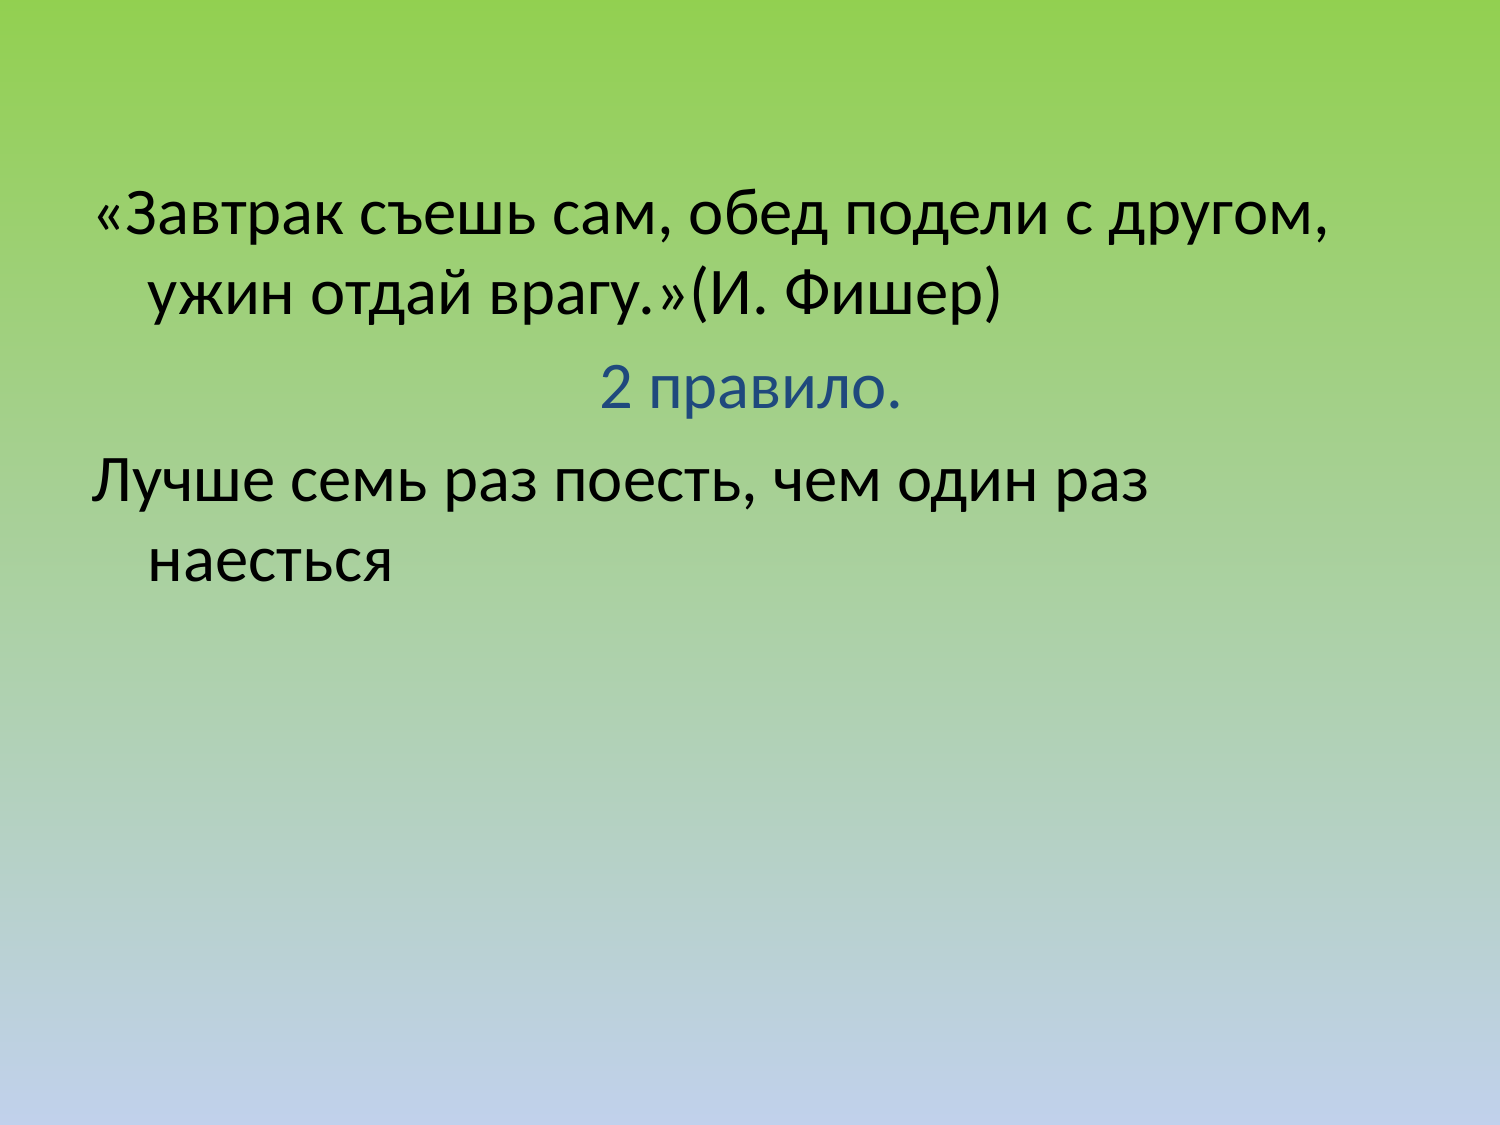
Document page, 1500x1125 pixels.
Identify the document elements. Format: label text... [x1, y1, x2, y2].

list «Завтрак съешь сам, обед подели с другом, ужин отдай врагу.»(И. Фишер) 2 правило. Лучше семь раз поесть, чем один раз наесться [76, 160, 1427, 904]
